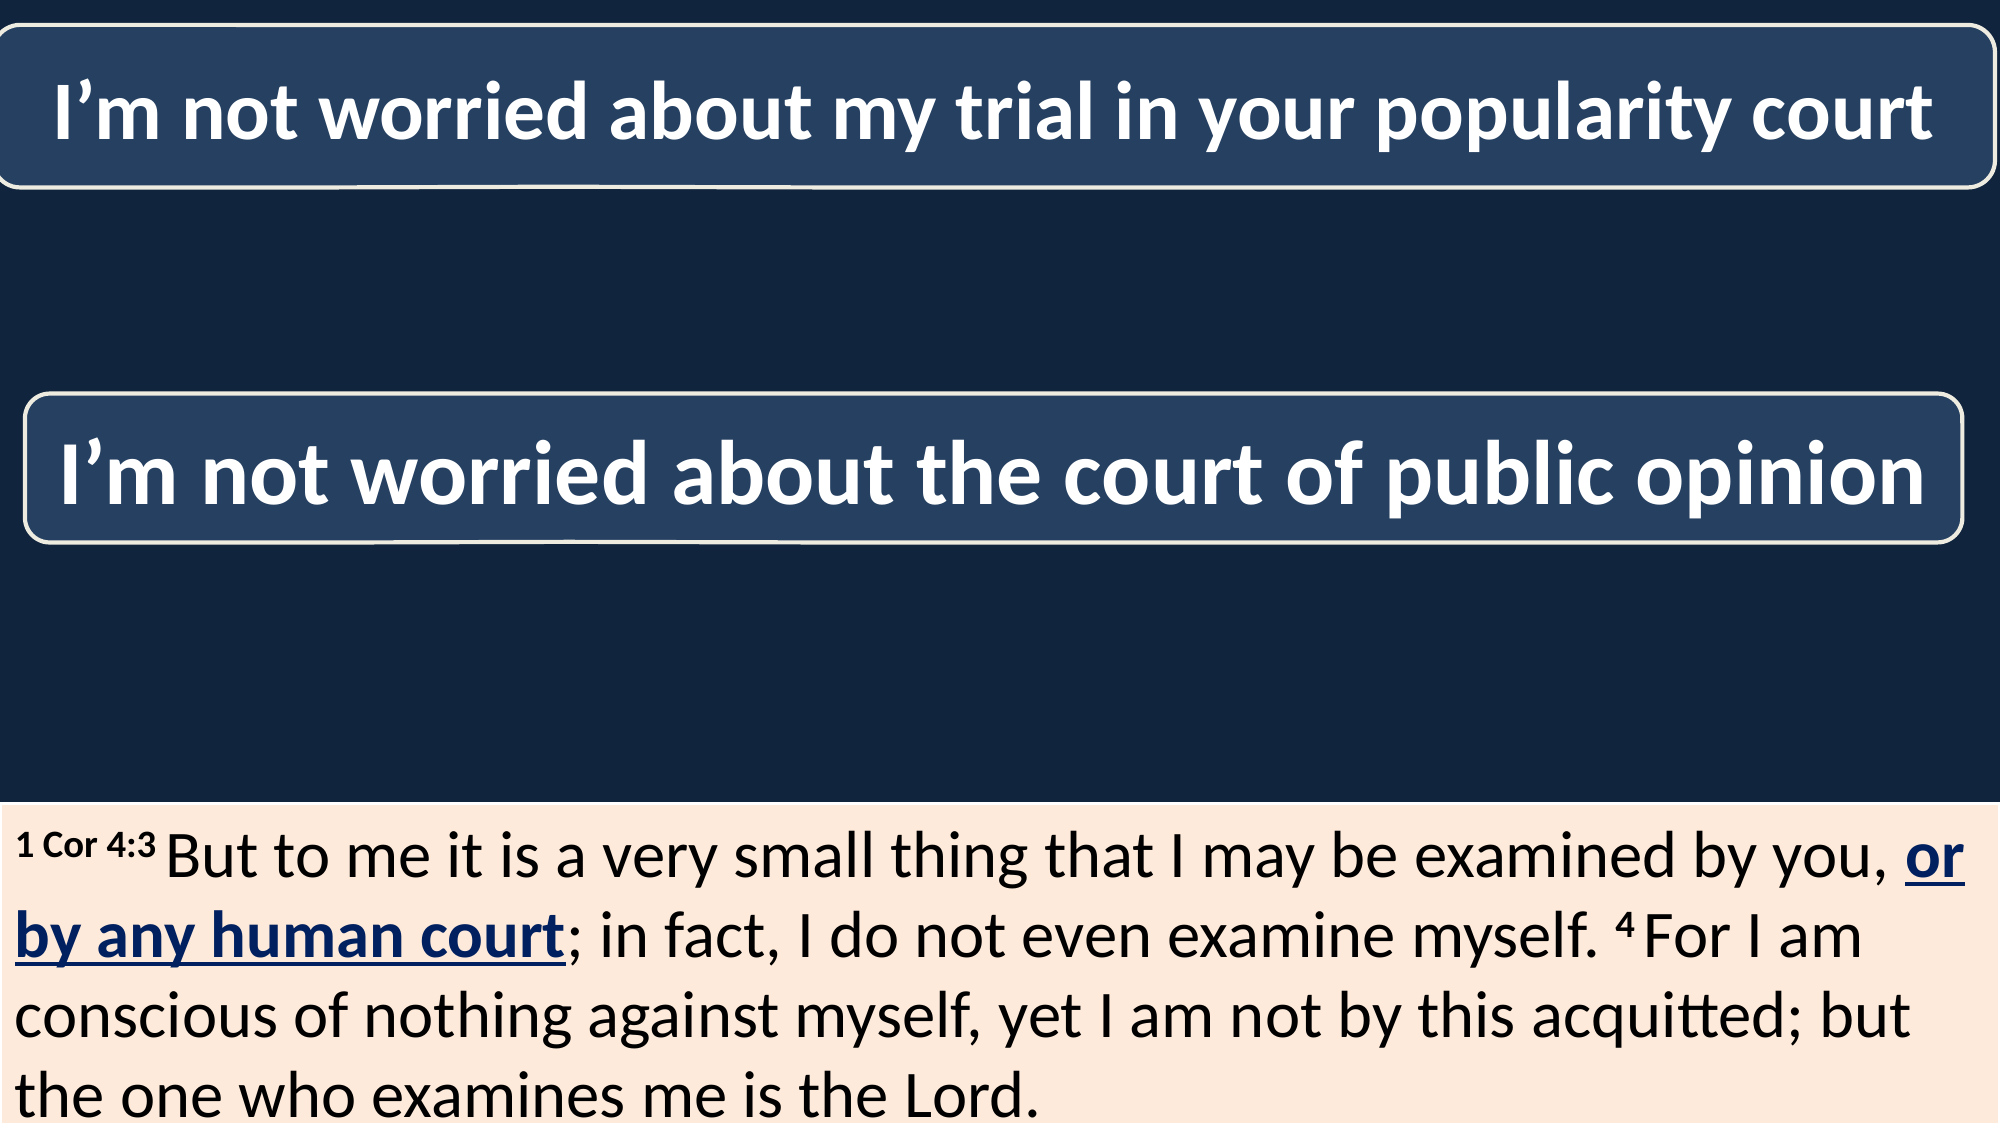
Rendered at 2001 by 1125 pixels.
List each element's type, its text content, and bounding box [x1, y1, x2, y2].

text_box 1 Cor 4:3 But to me it is a very small thing that I may be examined by you, or by any human court; in fact, I do not even examine myself. 4 For I am conscious of nothing against myself, yet I am not by this acquitted; but the one who examines me is the Lord. [0, 802, 2000, 1125]
text_box I’m not worried about the court of public opinion [22, 391, 1965, 545]
text_box I’m not worried about my trial in your popularity court [0, 22, 1998, 190]
